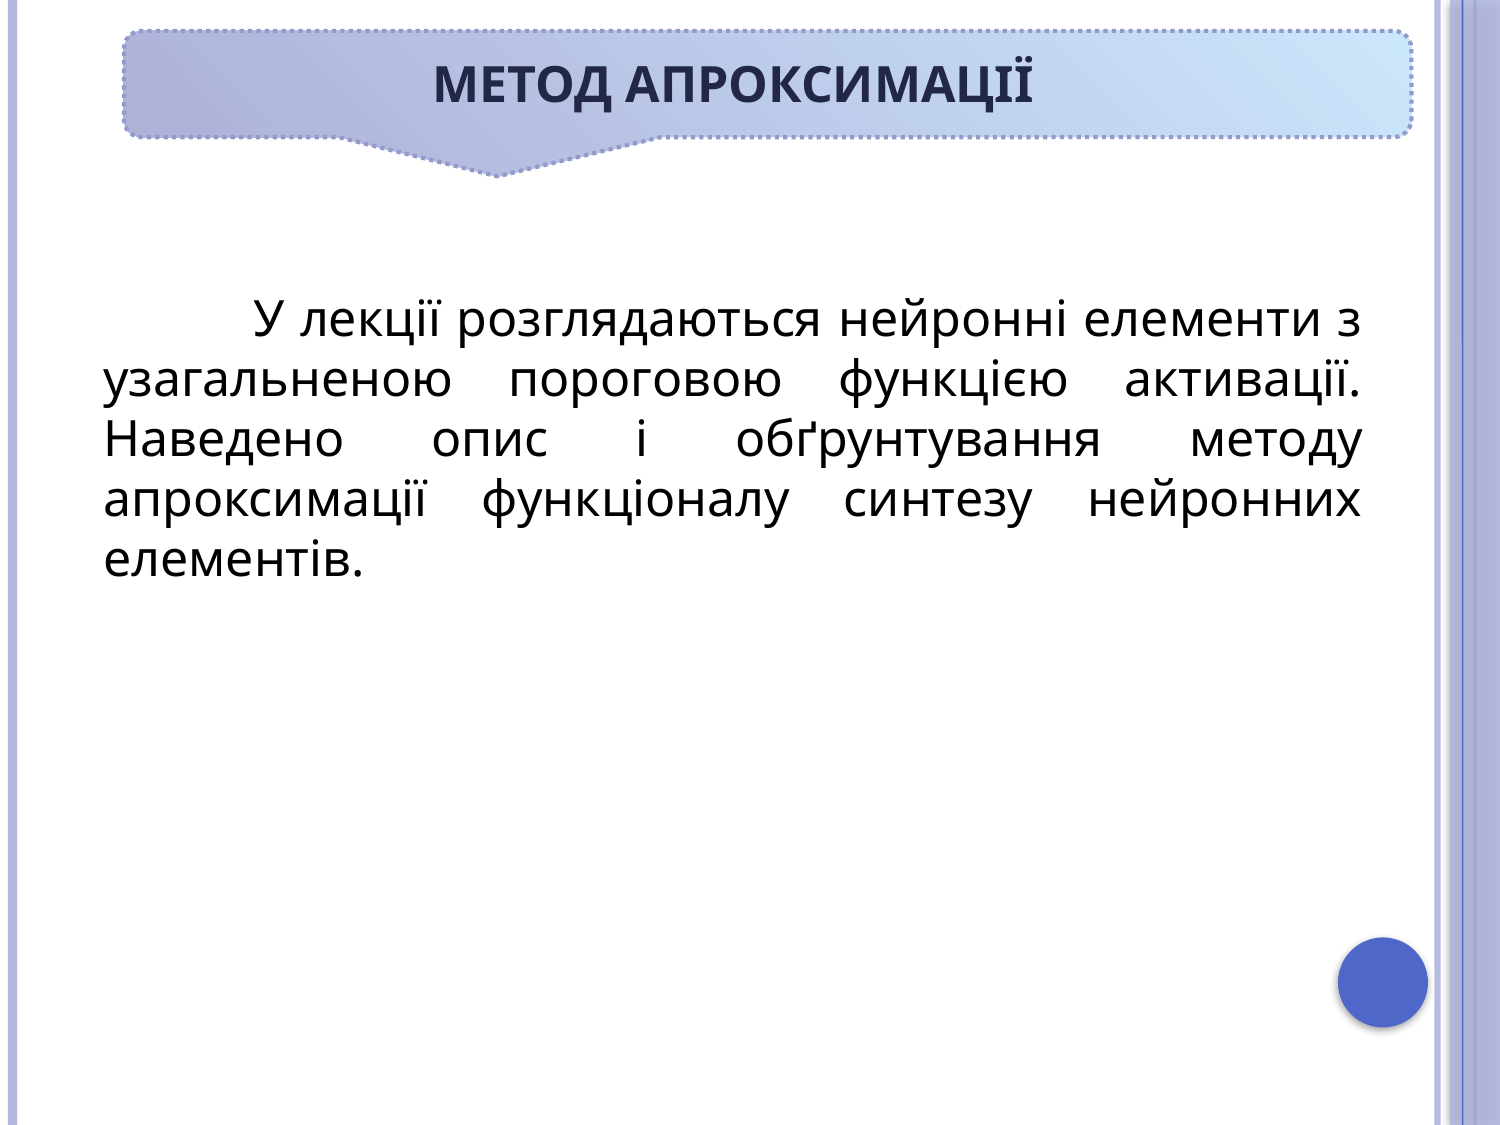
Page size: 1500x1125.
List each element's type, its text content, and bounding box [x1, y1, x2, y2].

title Метод апроксимації [76, 48, 1390, 120]
text_box [121, 28, 1414, 179]
list У лекції розглядаються нейронні елементи з узагальненою пороговою функцією активації. Наведено опис і обґрунтування методу апроксимації функціоналу синтезу нейронних елементів. [88, 278, 1378, 996]
